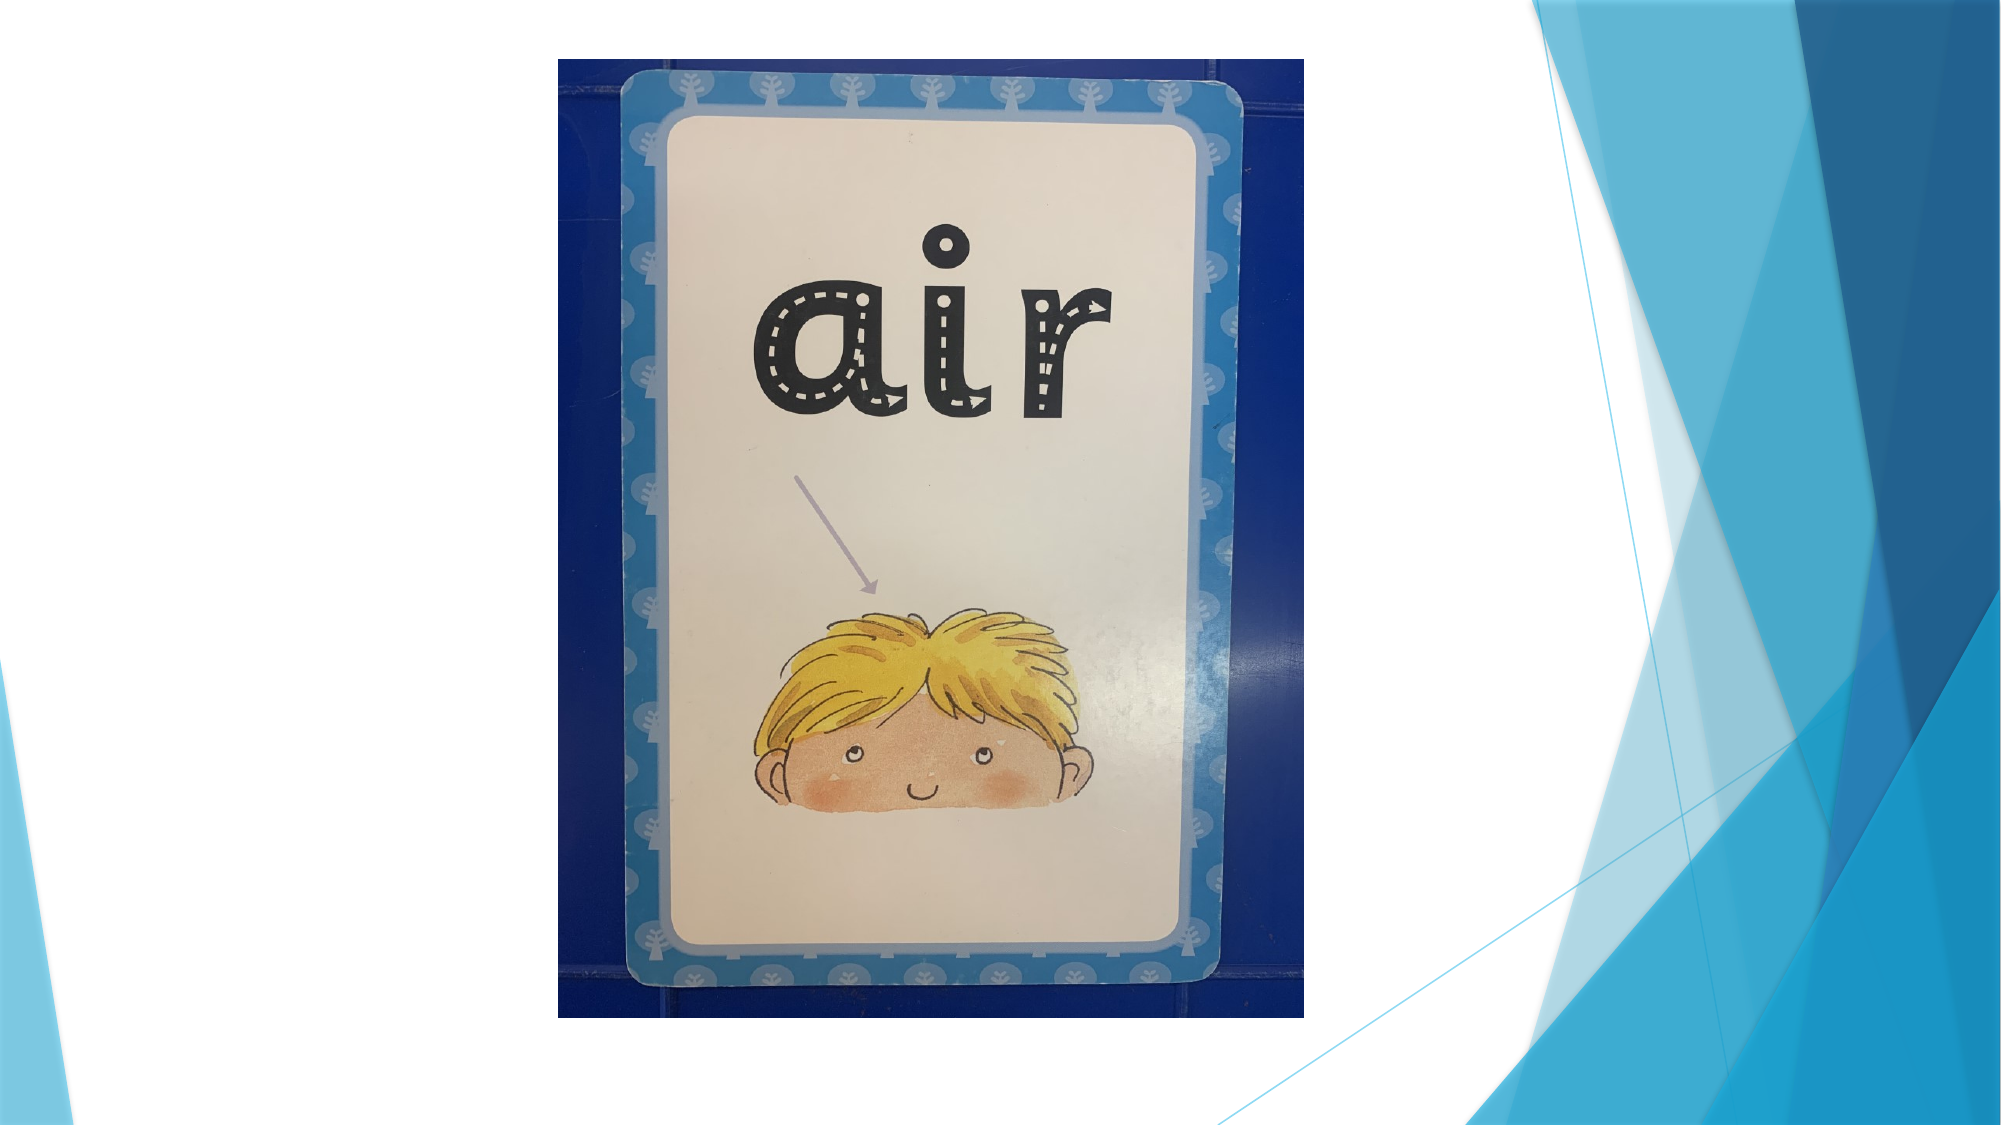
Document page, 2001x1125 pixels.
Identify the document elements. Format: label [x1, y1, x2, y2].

list [558, 59, 1305, 1019]
